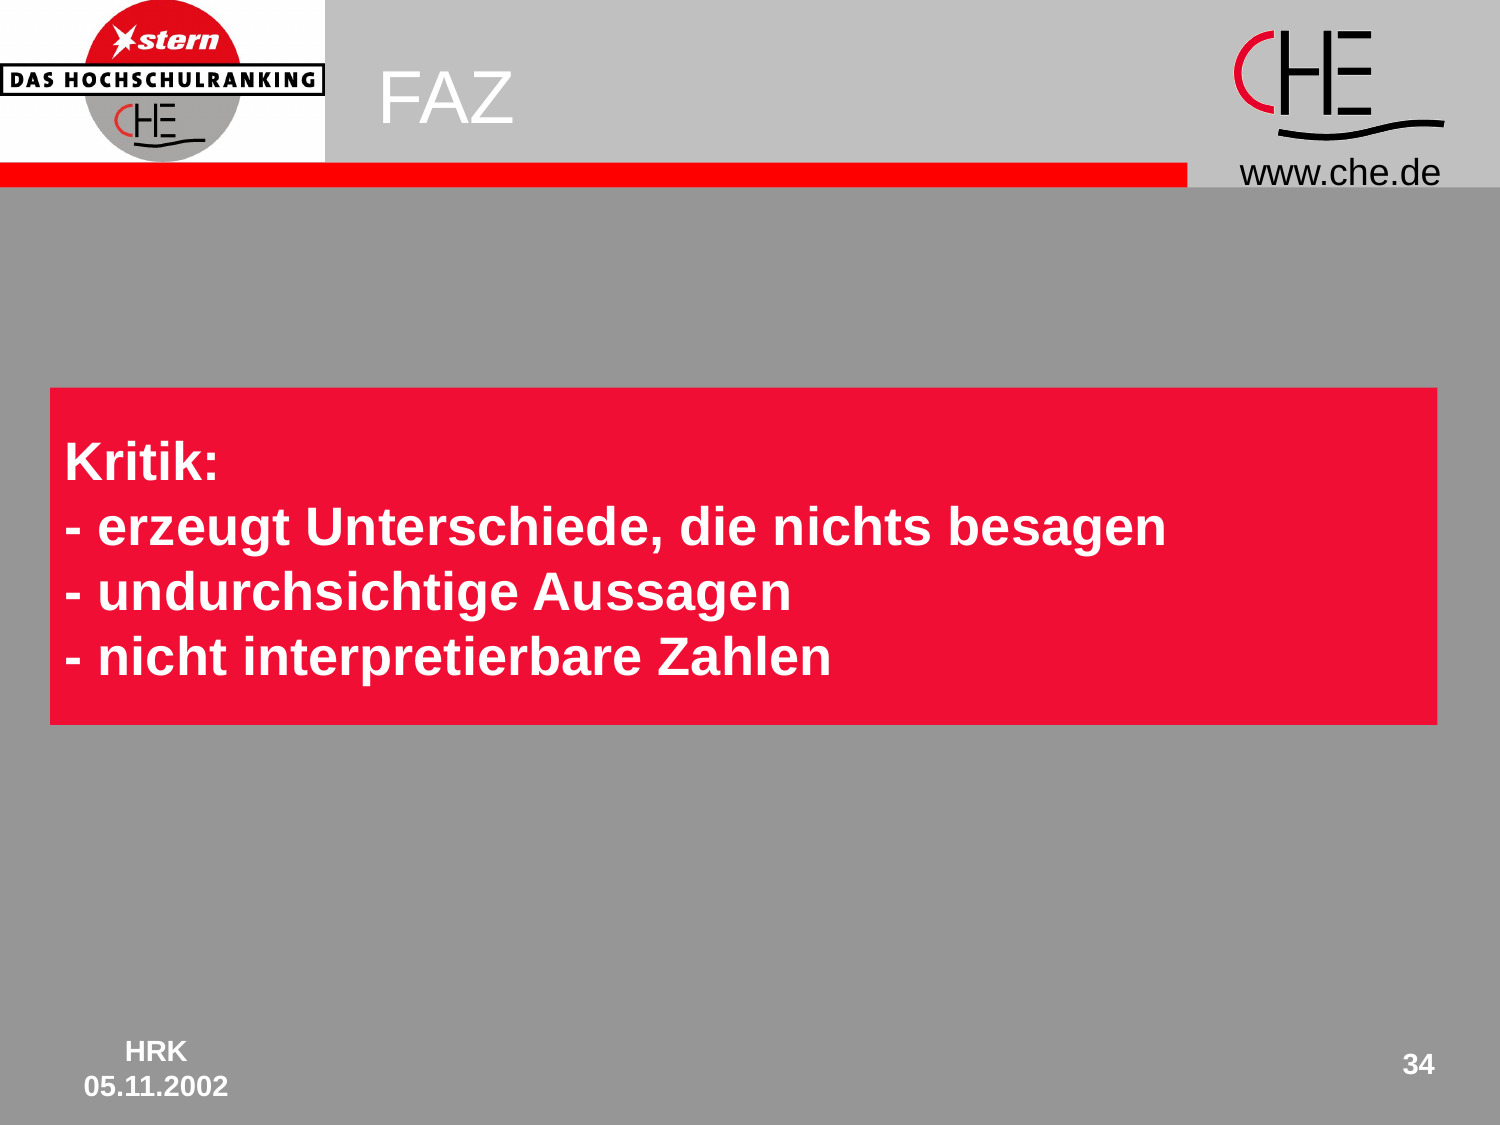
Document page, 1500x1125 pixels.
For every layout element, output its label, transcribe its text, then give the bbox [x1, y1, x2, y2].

slide_number 34 [1362, 1037, 1450, 1100]
title FAZ [362, 37, 753, 150]
picture [0, 0, 325, 162]
text_box Kritik: - erzeugt Unterschiede, die nichts besagen - undurchsichtige Aussagen - nicht interpretierbare Zahlen [50, 387, 1438, 725]
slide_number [0, 1025, 313, 1100]
picture [1233, 27, 1446, 143]
text_box [1262, 24, 1475, 100]
